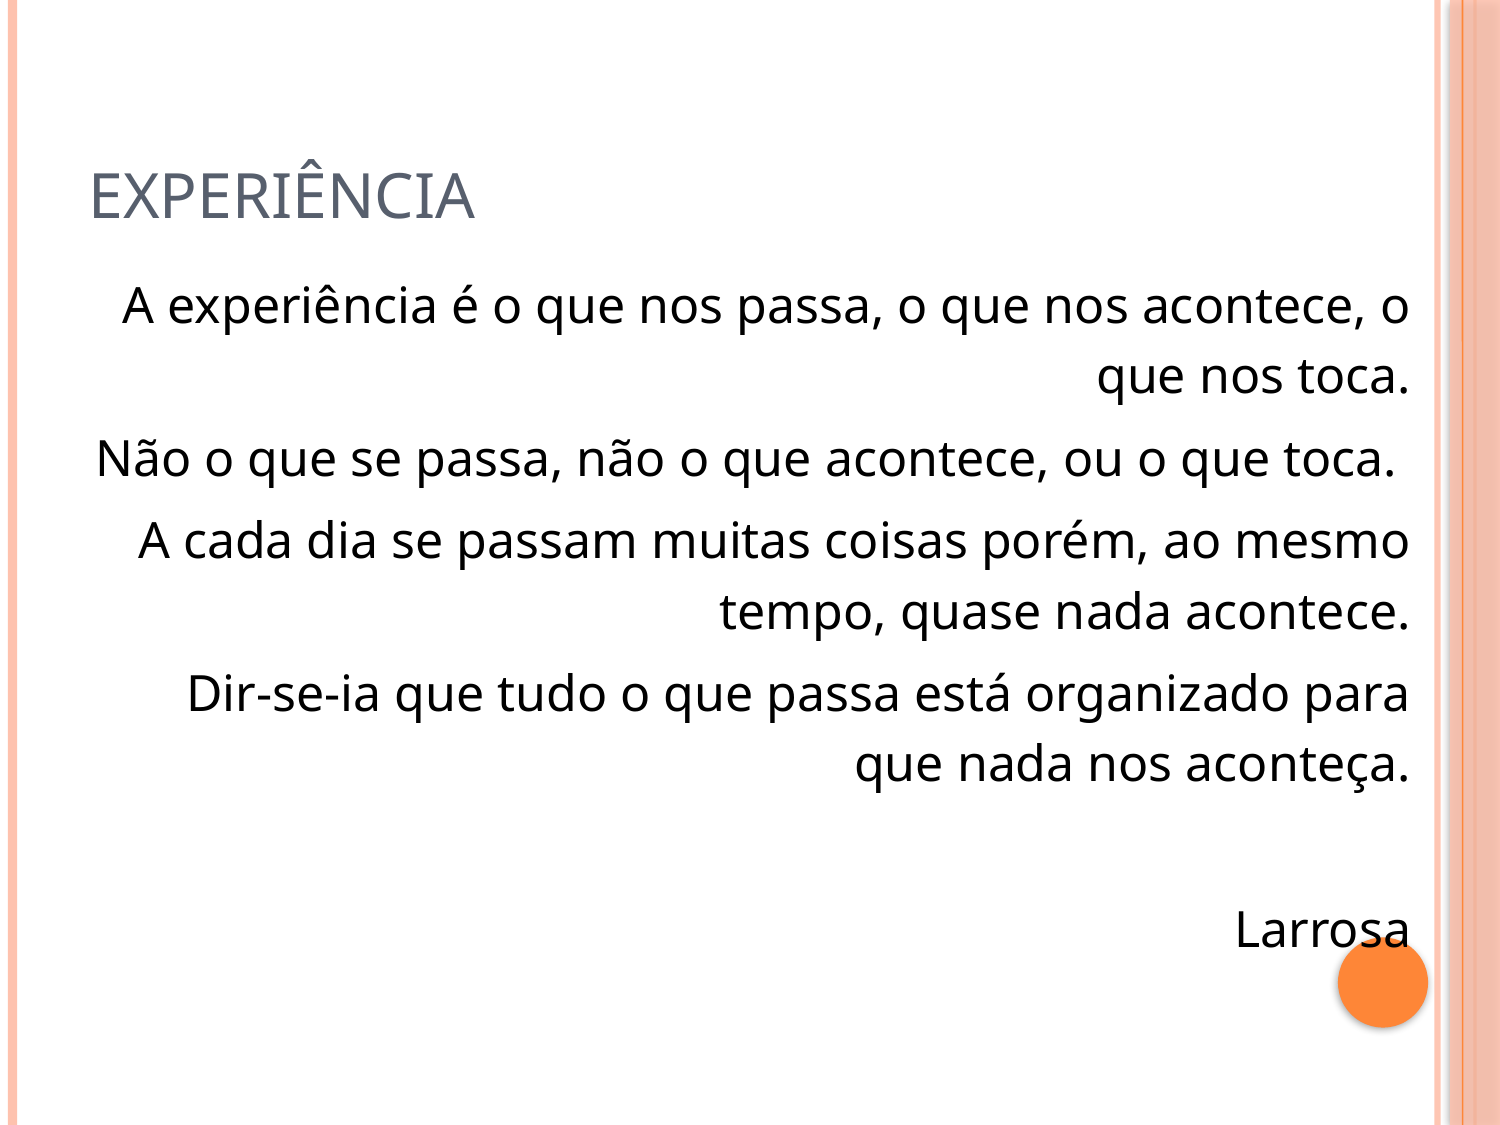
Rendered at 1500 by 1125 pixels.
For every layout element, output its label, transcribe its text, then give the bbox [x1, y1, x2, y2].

list A experiência é o que nos passa, o que nos acontece, o que nos toca. Não o que se passa, não o que acontece, ou o que toca. A cada dia se passam muitas coisas porém, ao mesmo tempo, quase nada acontece. Dir-se-ia que tudo o que passa está organizado para que nada nos aconteça. Larrosa [75, 263, 1425, 1031]
title Experiência [75, 50, 1425, 238]
